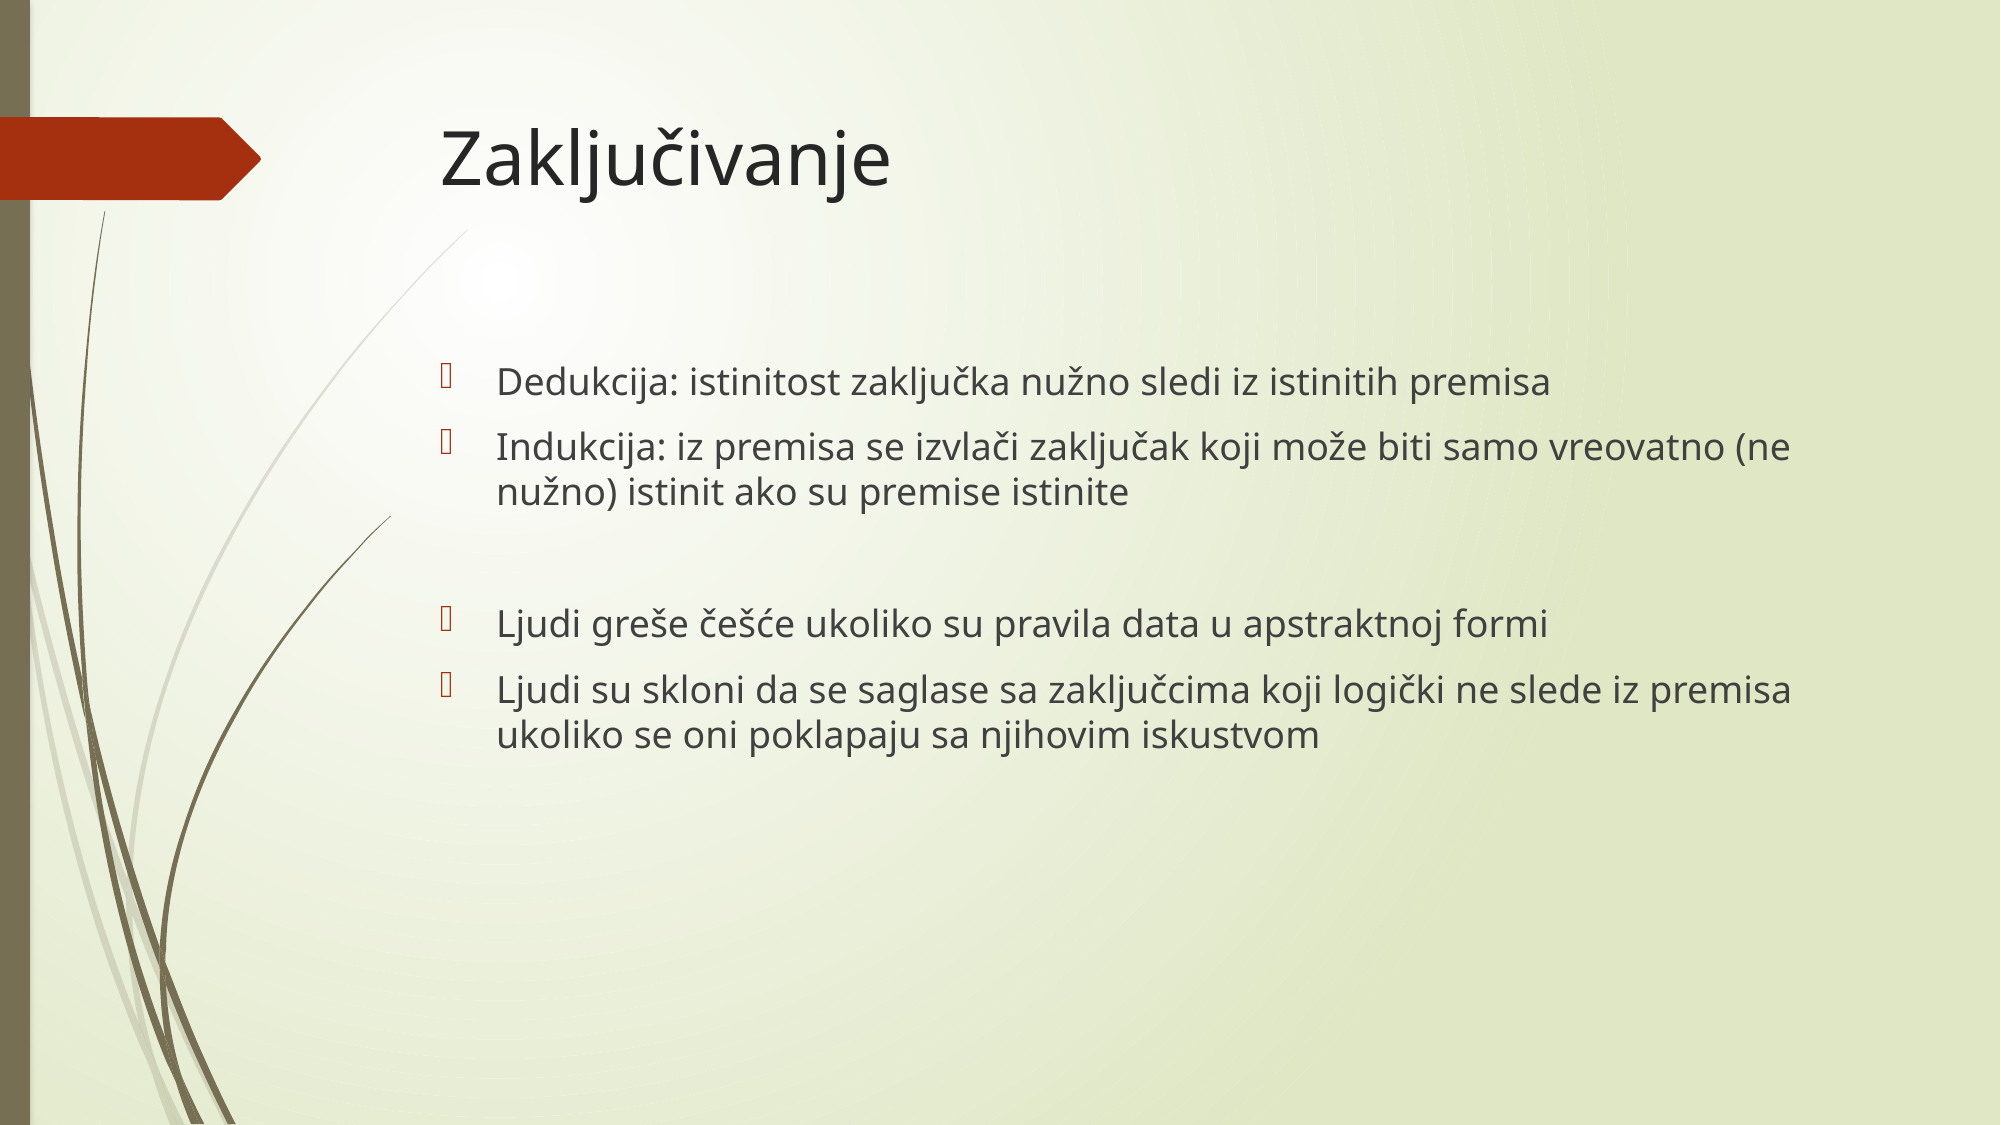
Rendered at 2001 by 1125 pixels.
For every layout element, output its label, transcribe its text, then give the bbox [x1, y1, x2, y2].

title Zaključivanje [425, 102, 1888, 313]
list Dedukcija: istinitost zaključka nužno sledi iz istinitih premisa Indukcija: iz premisa se izvlači zaključak koji može biti samo vreovatno (ne nužno) istinit ako su premise istinite Ljudi greše češće ukoliko su pravila data u apstraktnoj formi Ljudi su skloni da se saglase sa zaključcima koji logički ne slede iz premisa ukoliko se oni poklapaju sa njihovim iskustvom [424, 350, 1888, 970]
